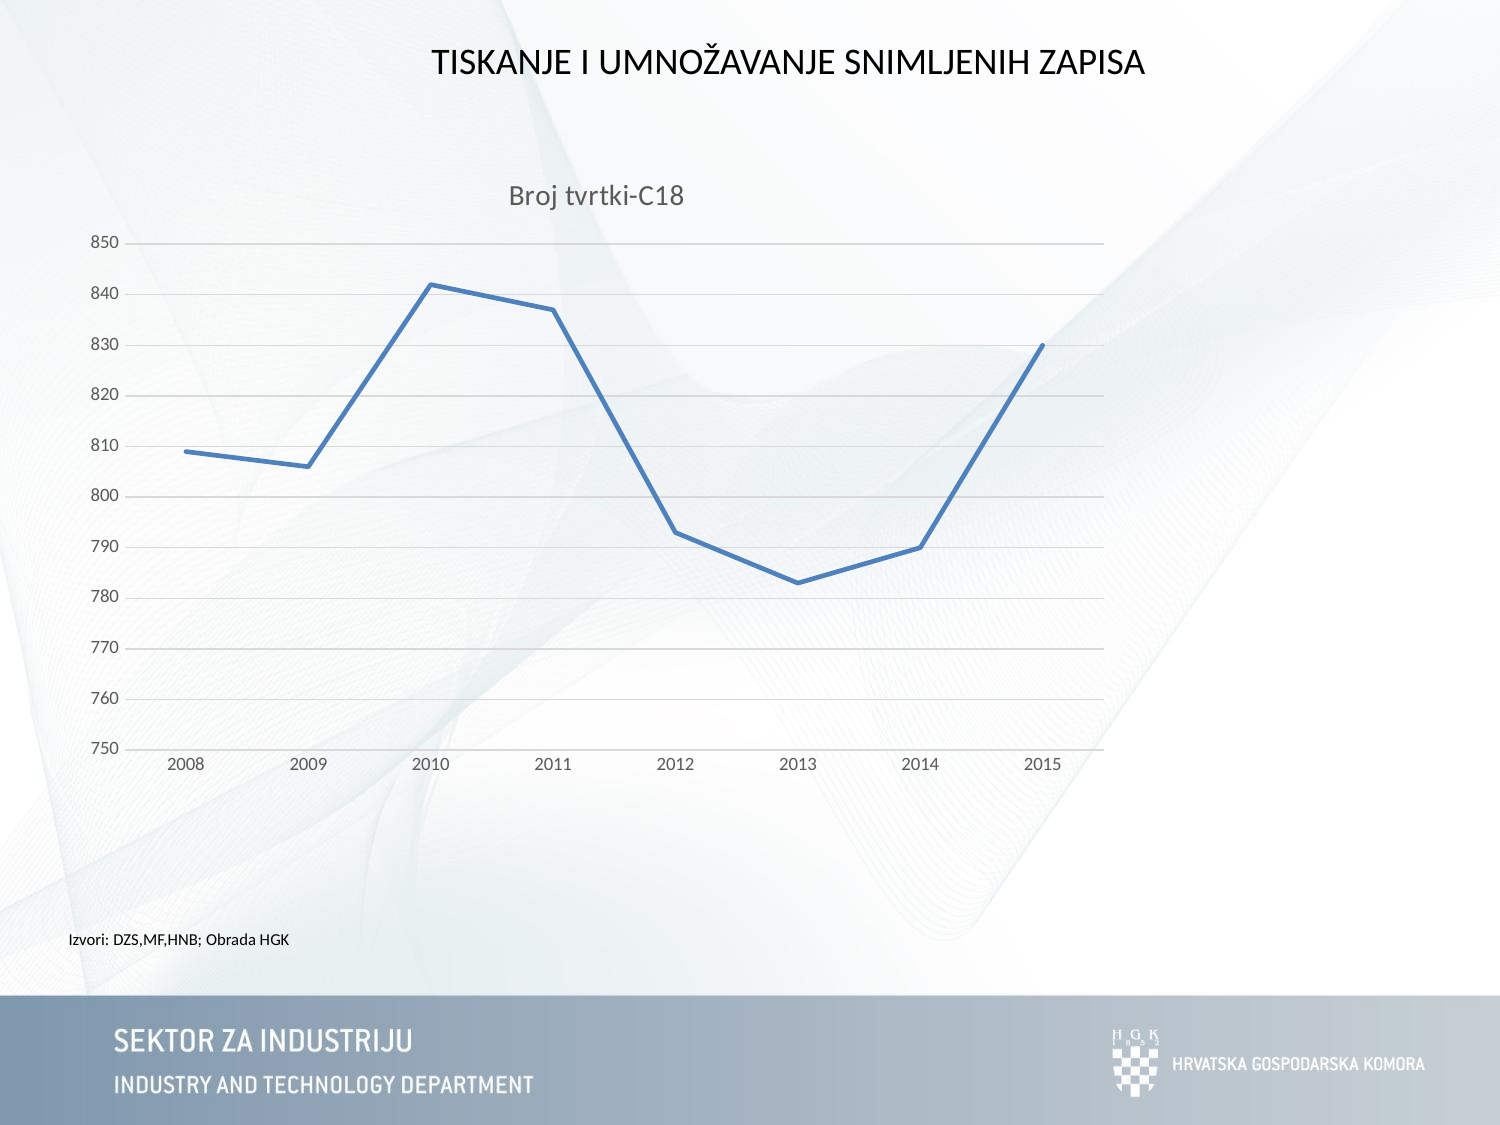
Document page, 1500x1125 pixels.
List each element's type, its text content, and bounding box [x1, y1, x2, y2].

picture [0, 0, 1500, 1125]
text_box Izvori: DZS,MF,HNB; Obrada HGK [53, 921, 974, 956]
chart [69, 153, 1126, 788]
text_box TISKANJE I UMNOŽAVANJE SNIMLJENIH ZAPISA [215, 29, 1363, 90]
